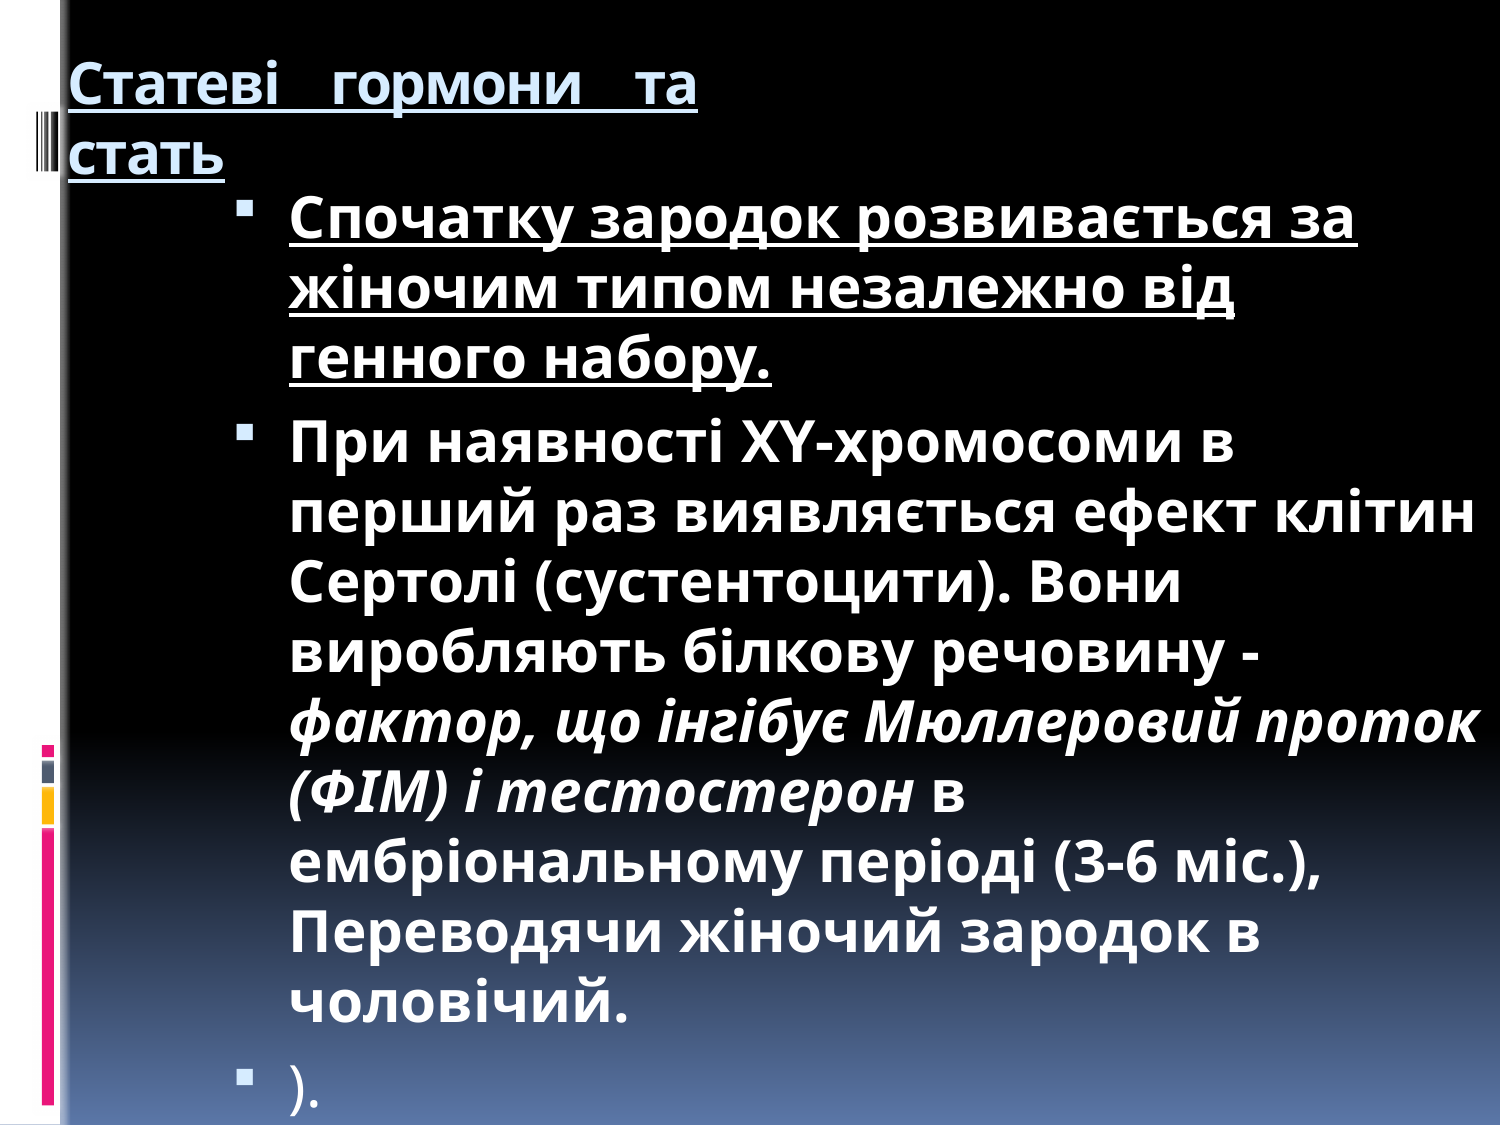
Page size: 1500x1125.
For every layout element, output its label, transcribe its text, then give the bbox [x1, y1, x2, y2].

title Статеві гормони та стать [53, 0, 713, 220]
list Спочатку зародок розвивається за жіночим типом незалежно від генного набору. При наявності XY-хромосоми в перший раз виявляється ефект клітин Сертолі (сустентоцити). Вони виробляють білкову речовину - фактор, що інгібує Мюллеровий проток (ФІМ) і тестостерон в ембріональному періоді (3-6 міс.), Переводячи жіночий зародок в чоловічий. ). [206, 172, 1500, 1094]
